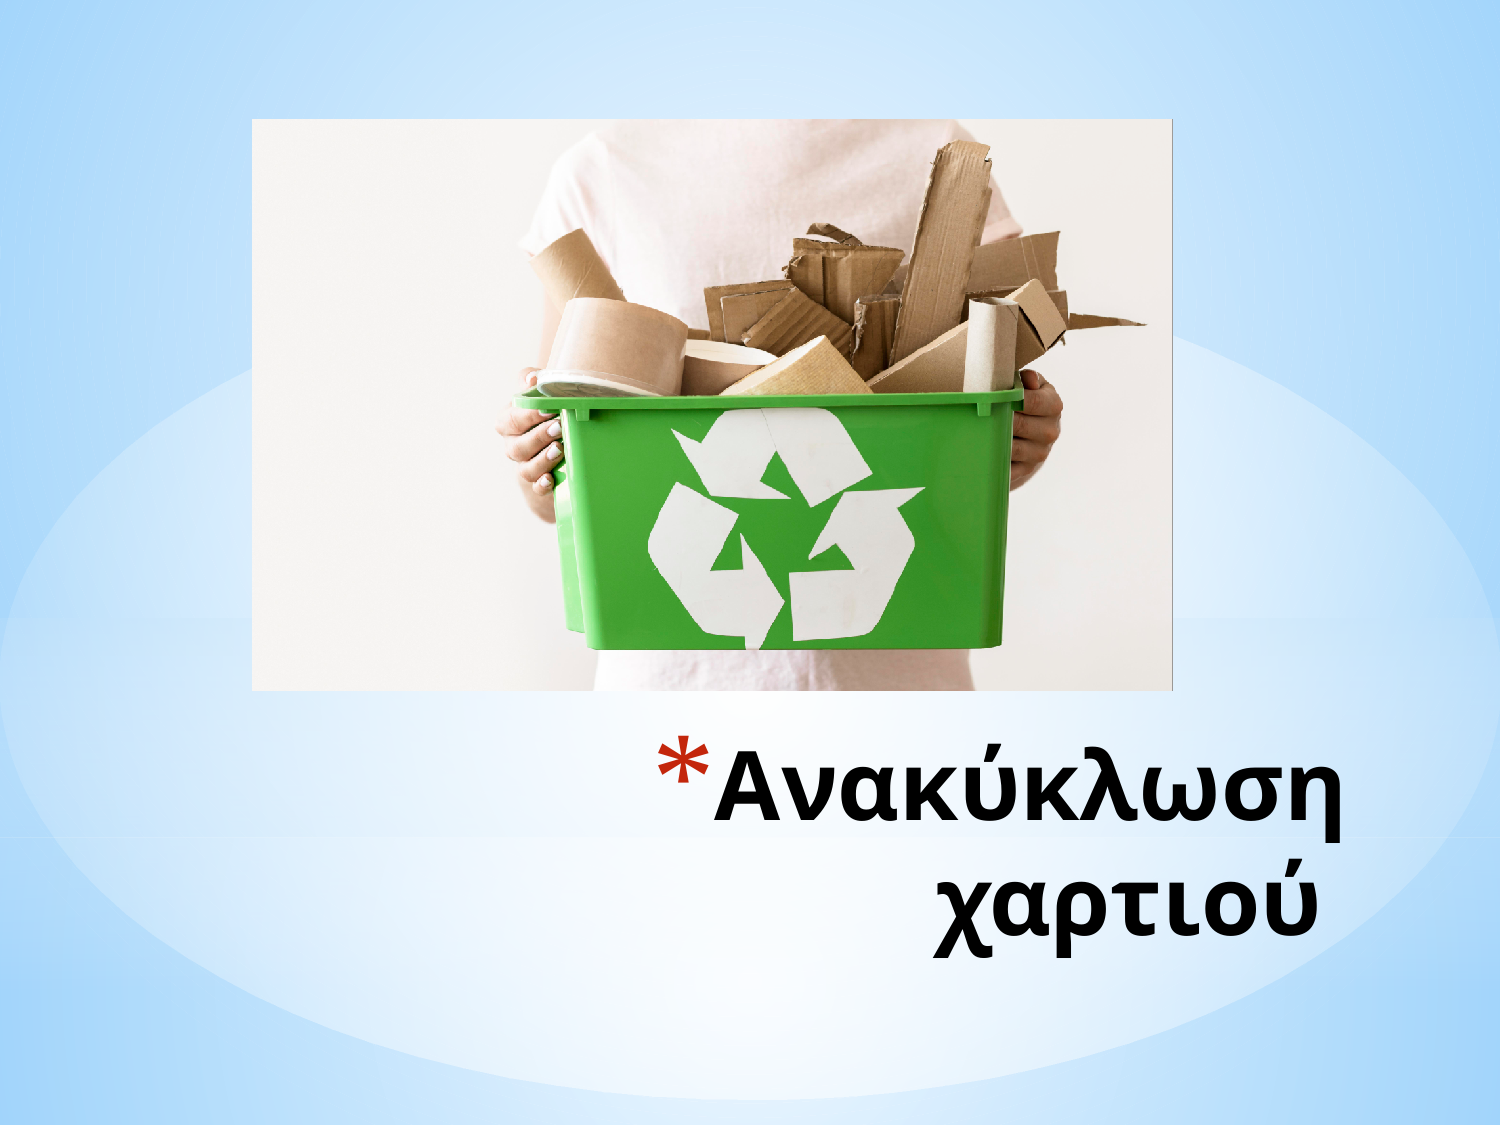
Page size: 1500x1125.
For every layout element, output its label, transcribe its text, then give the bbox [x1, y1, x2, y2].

title Ανακύκλωση χαρτιού [294, 717, 1363, 905]
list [252, 119, 1173, 691]
